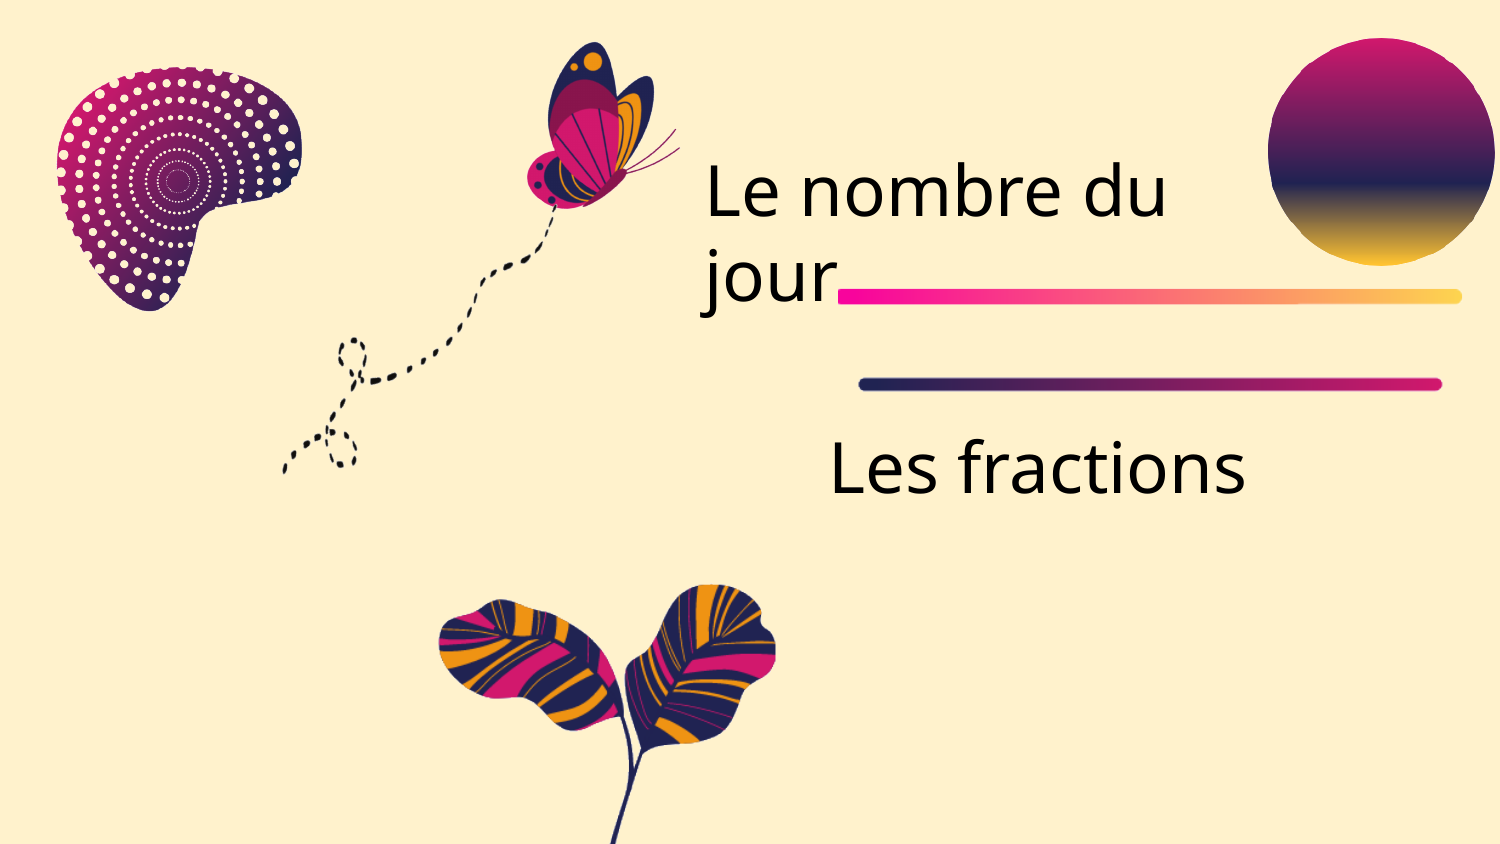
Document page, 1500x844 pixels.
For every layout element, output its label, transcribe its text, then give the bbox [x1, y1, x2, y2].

text_box Les fractions [813, 408, 1450, 523]
picture [414, 548, 788, 844]
picture [50, 0, 739, 538]
picture [837, 337, 1476, 409]
picture [837, 0, 1500, 314]
text_box Le nombre du jour [689, 130, 1244, 331]
